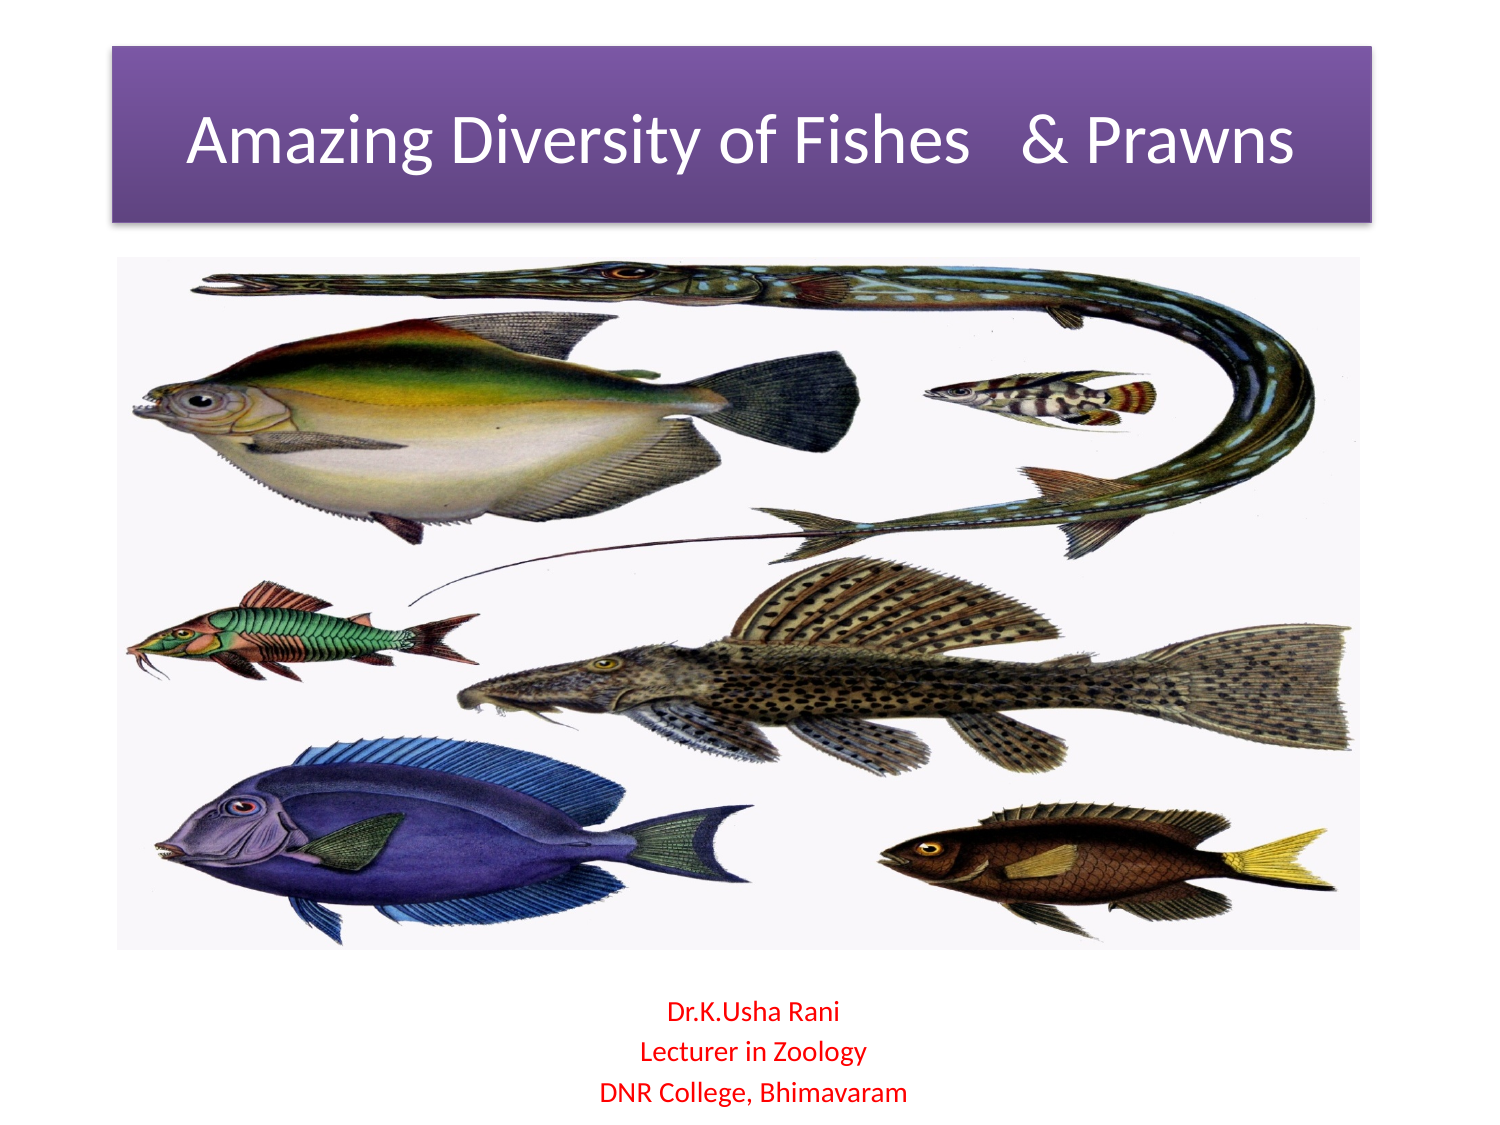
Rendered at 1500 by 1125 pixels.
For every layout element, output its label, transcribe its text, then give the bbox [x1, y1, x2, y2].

picture [116, 257, 1360, 950]
title Amazing Diversity of Fishes & Prawns [112, 46, 1372, 223]
subtitle Dr.K.Usha Rani Lecturer in Zoology DNR College, Bhimavaram [225, 984, 1289, 1125]
